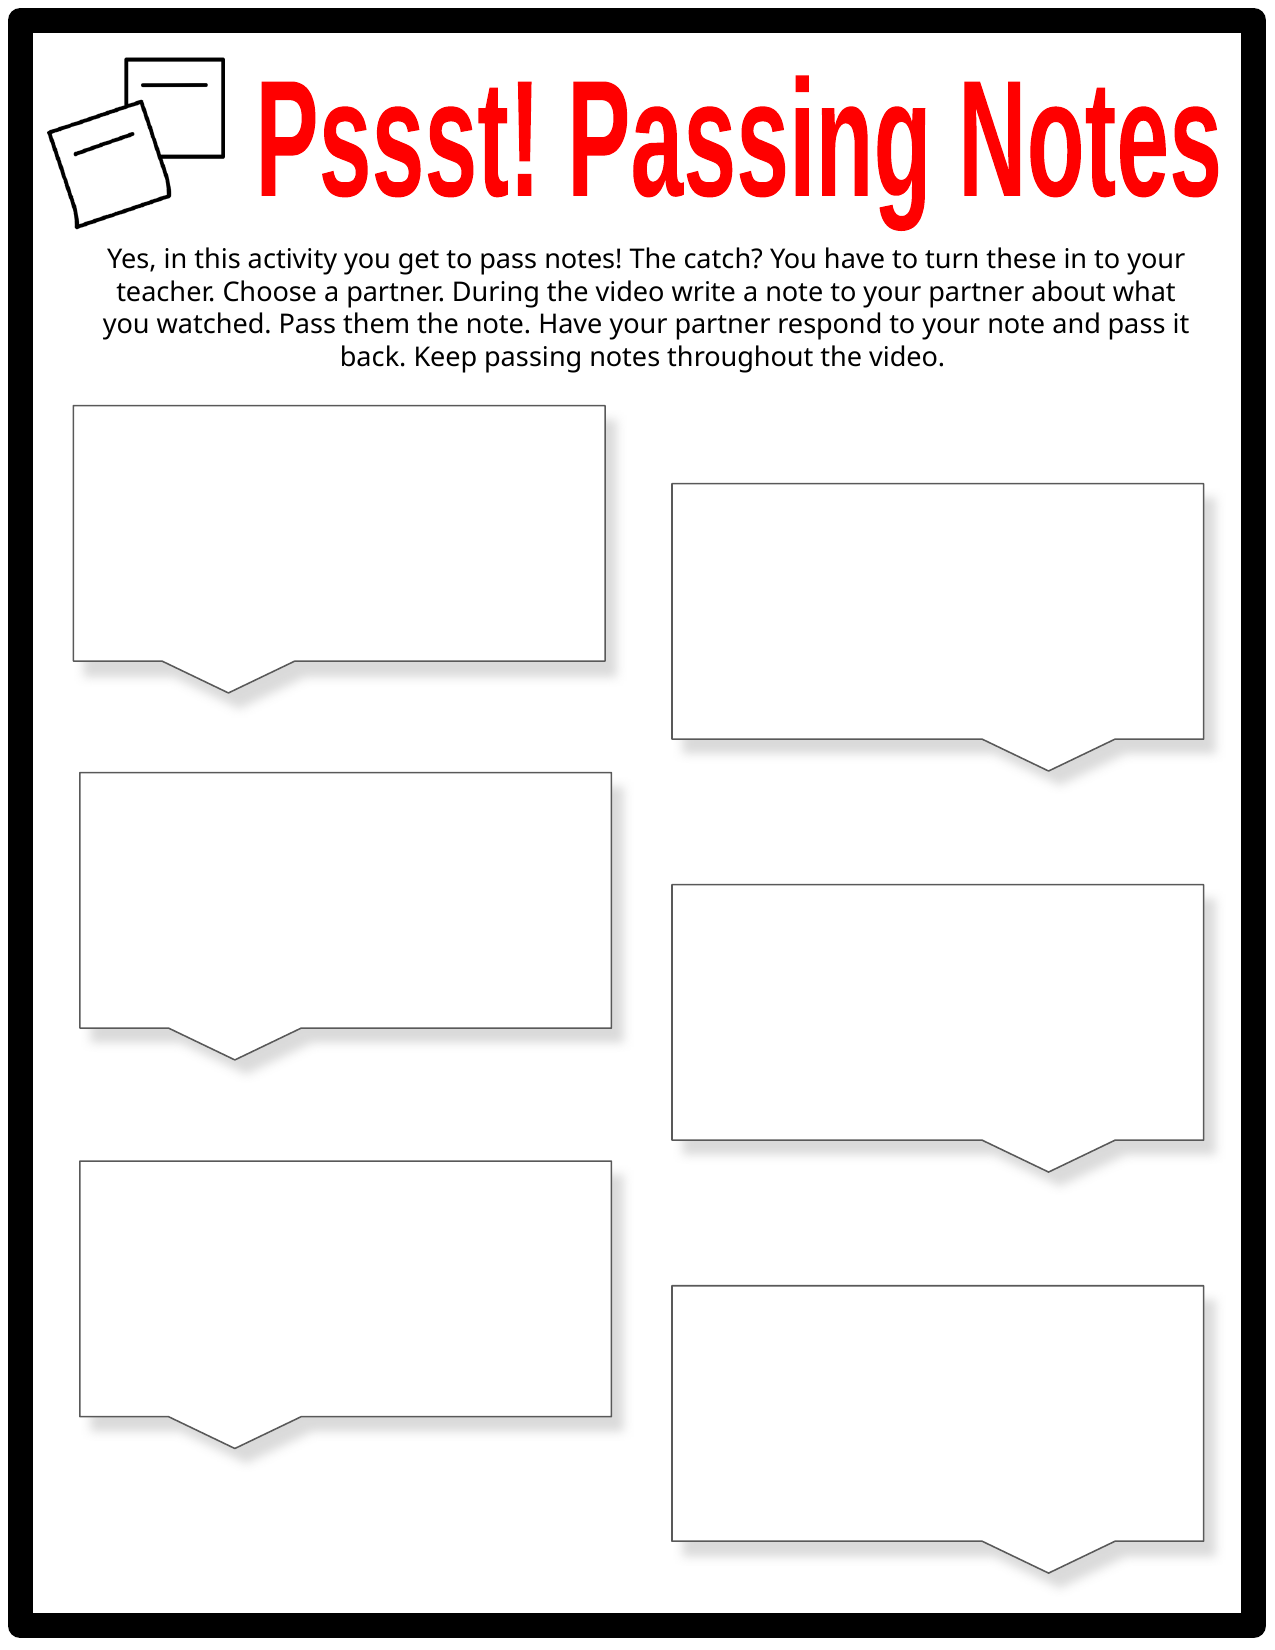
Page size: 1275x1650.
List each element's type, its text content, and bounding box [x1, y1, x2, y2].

text_box [79, 1161, 612, 1449]
text_box [79, 772, 612, 1060]
text_box [671, 1285, 1204, 1574]
text_box [671, 884, 1204, 1173]
text_box [73, 405, 606, 693]
text_box [20, 20, 1254, 1626]
picture [47, 54, 225, 232]
text_box [671, 483, 1204, 772]
text_box Yes, in this activity you get to pass notes! The catch? You have to turn these in to your teacher. Choose a partner. During the video write a note to your partner about what you watched. Pass them the note. Have your partner respond to your note and pass it back. Keep passing notes throughout the video. [75, 226, 1217, 387]
